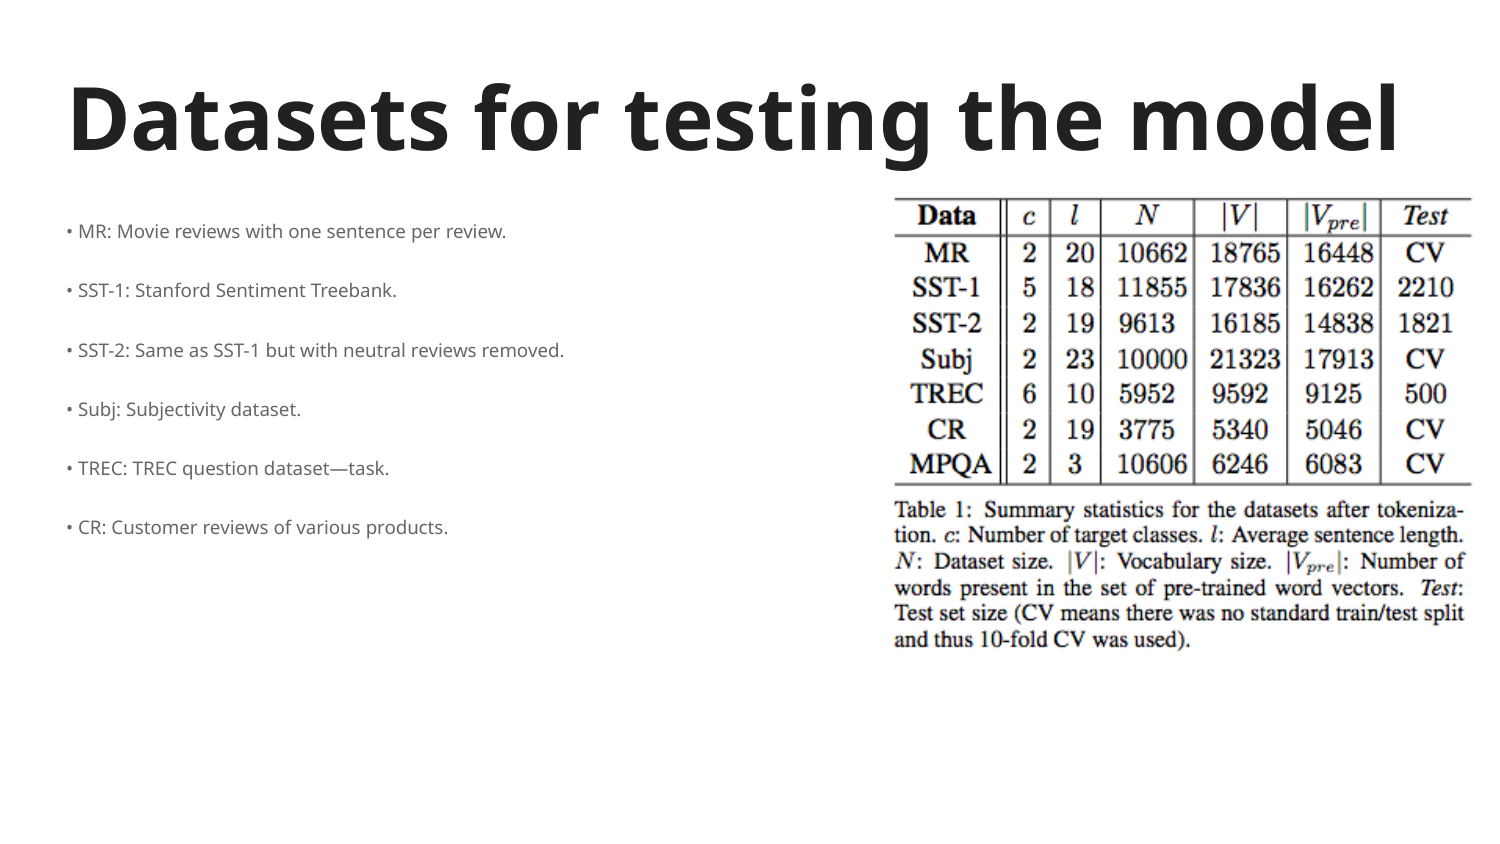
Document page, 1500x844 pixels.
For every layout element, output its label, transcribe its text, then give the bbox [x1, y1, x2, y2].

title Datasets for testing the model [51, 48, 1449, 180]
picture [881, 177, 1476, 666]
list • MR: Movie reviews with one sentence per review. • SST-1: Stanford Sentiment Treebank. • SST-2: Same as SST-1 but with neutral reviews removed. • Subj: Subjectivity dataset. • TREC: TREC question dataset—task. • CR: Customer reviews of various products. [51, 201, 1449, 750]
